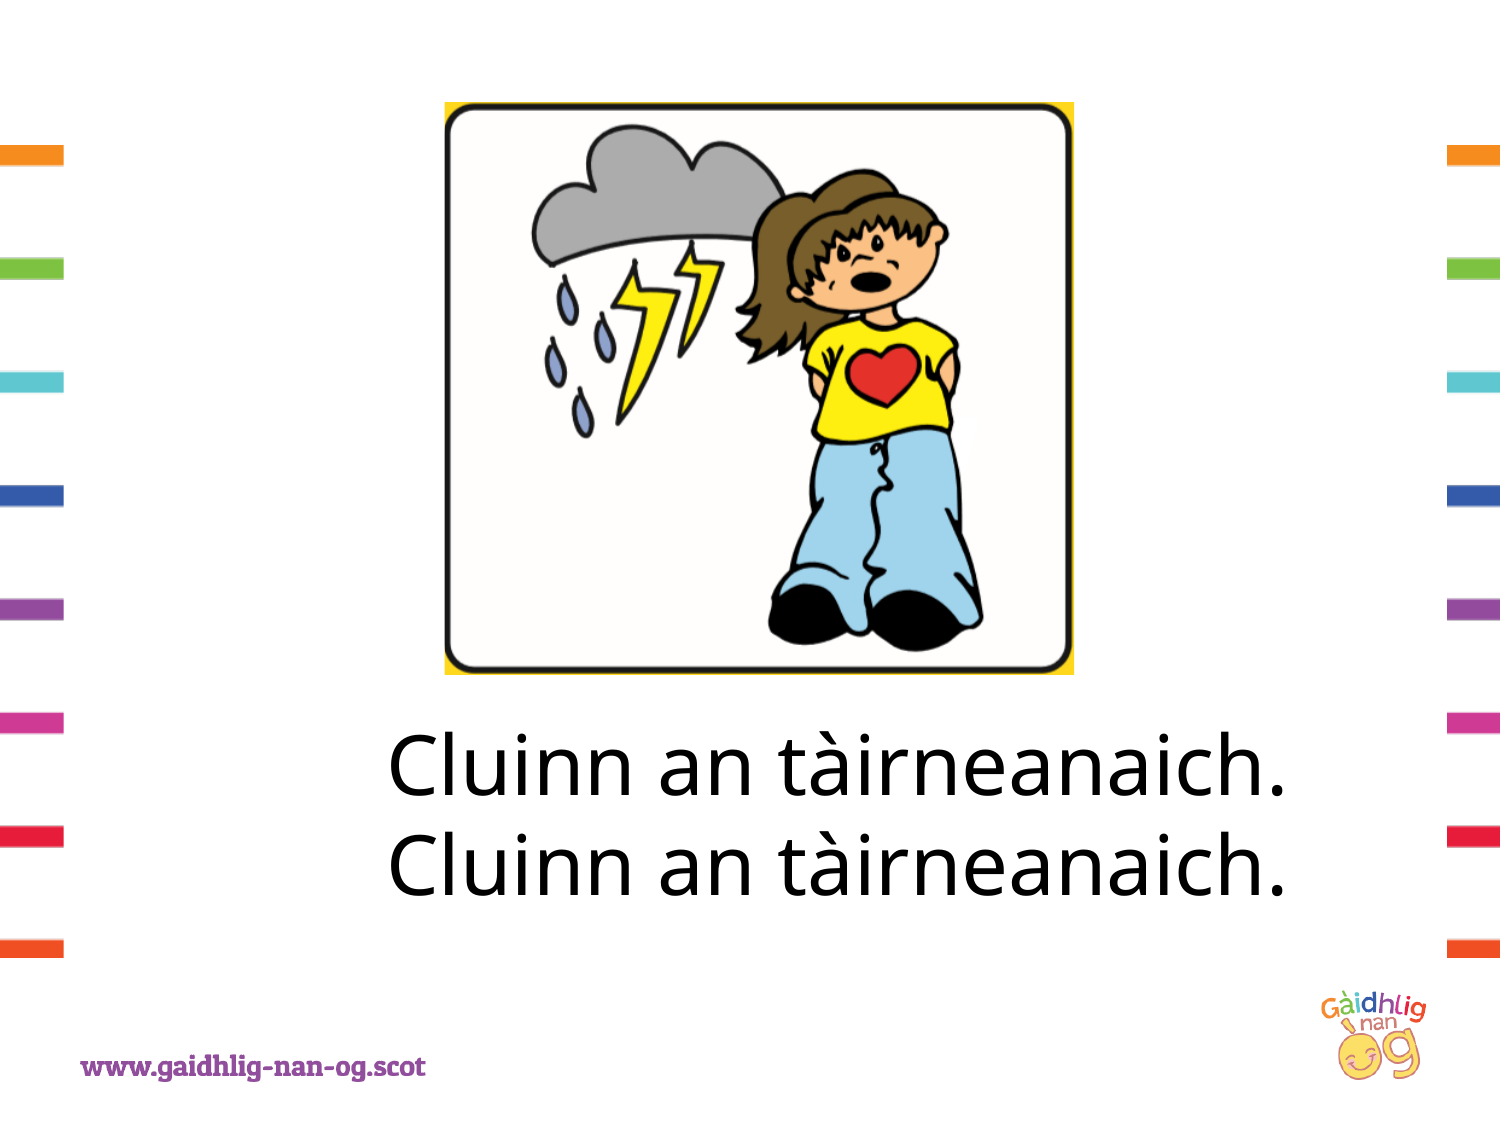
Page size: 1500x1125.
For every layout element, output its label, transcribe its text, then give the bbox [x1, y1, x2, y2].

picture [63, 979, 1437, 1093]
picture [444, 102, 1075, 676]
text_box Cluinn an tàirneanaich. Cluinn an tàirneanaich. [371, 704, 1500, 965]
